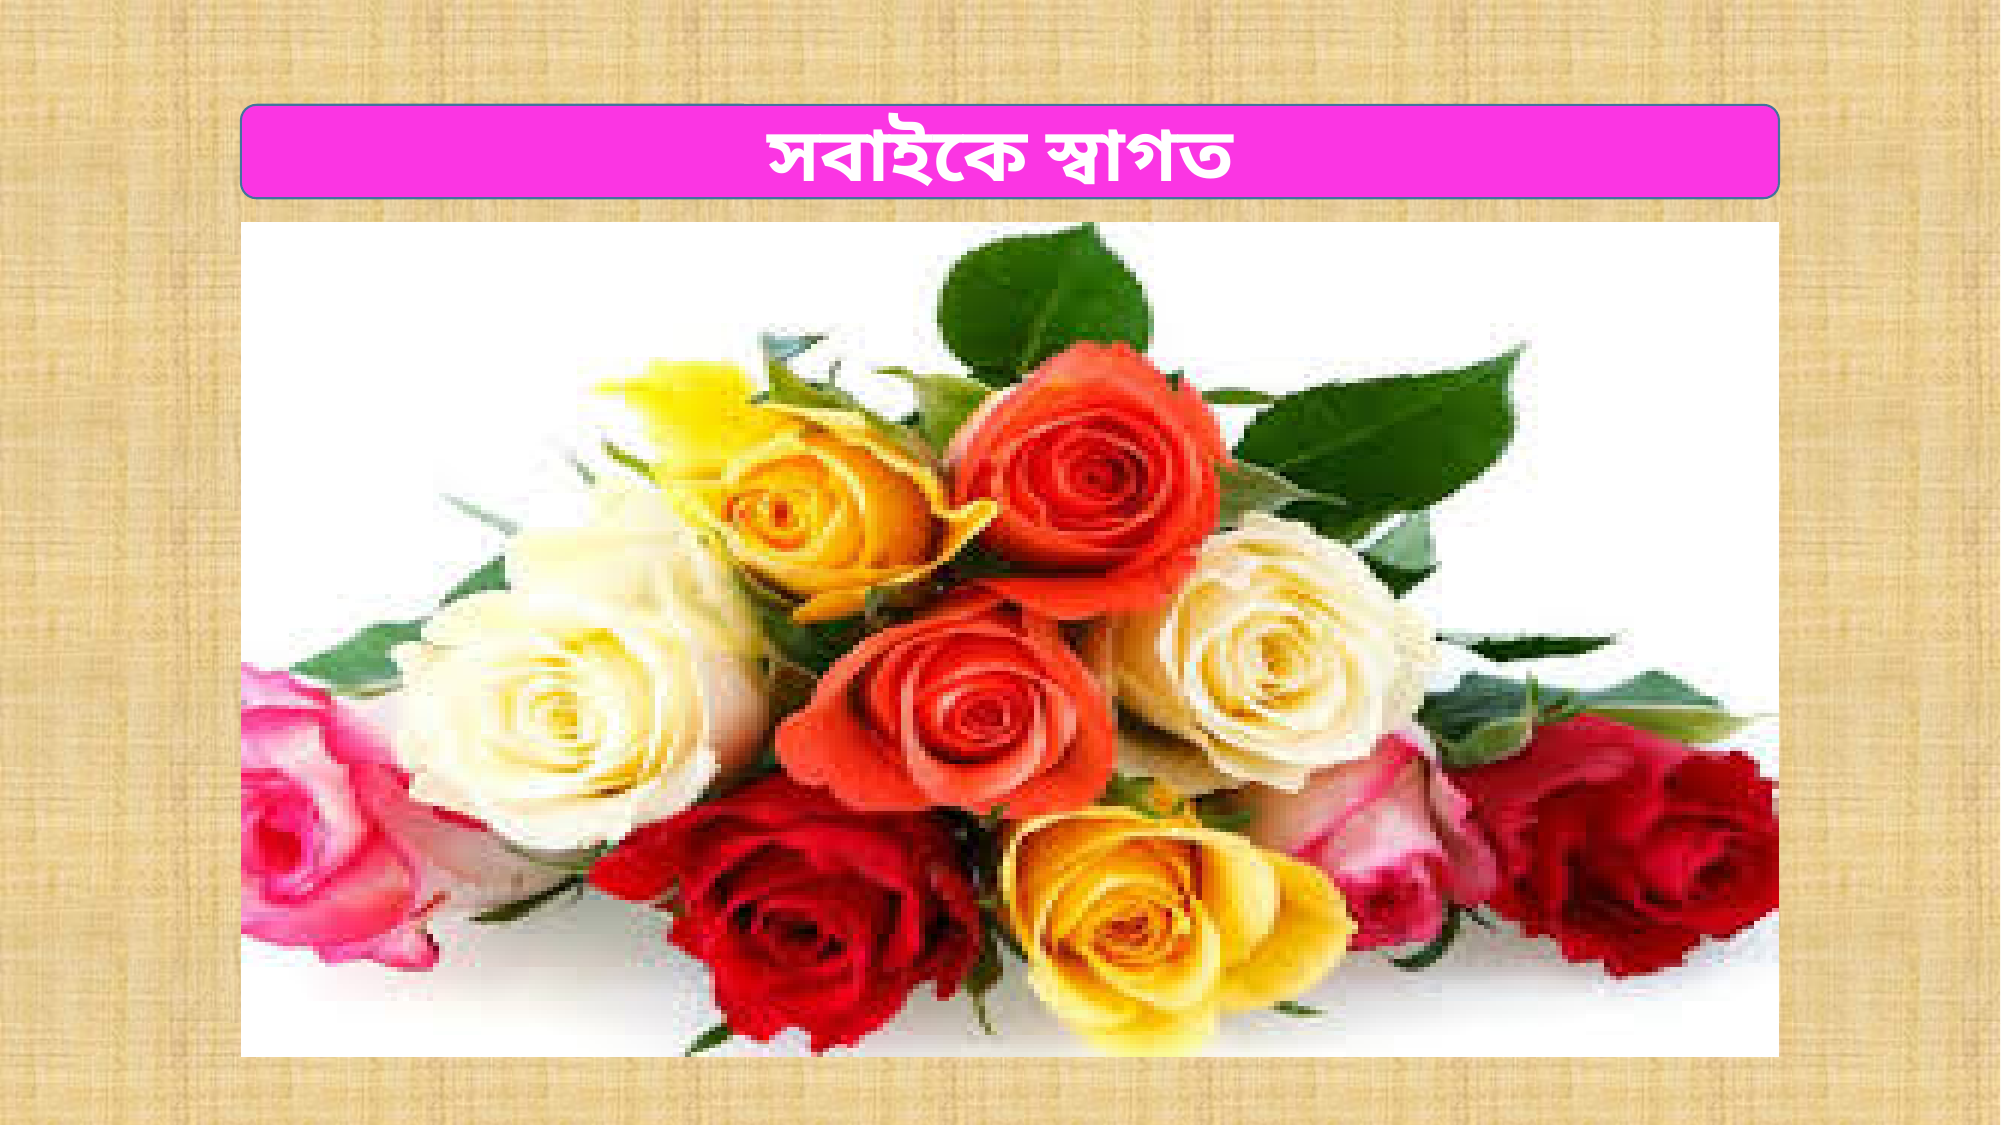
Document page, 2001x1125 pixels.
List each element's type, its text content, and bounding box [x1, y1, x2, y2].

picture [0, 0, 2001, 1125]
text_box সবাইকে স্বাগত [239, 103, 1781, 200]
